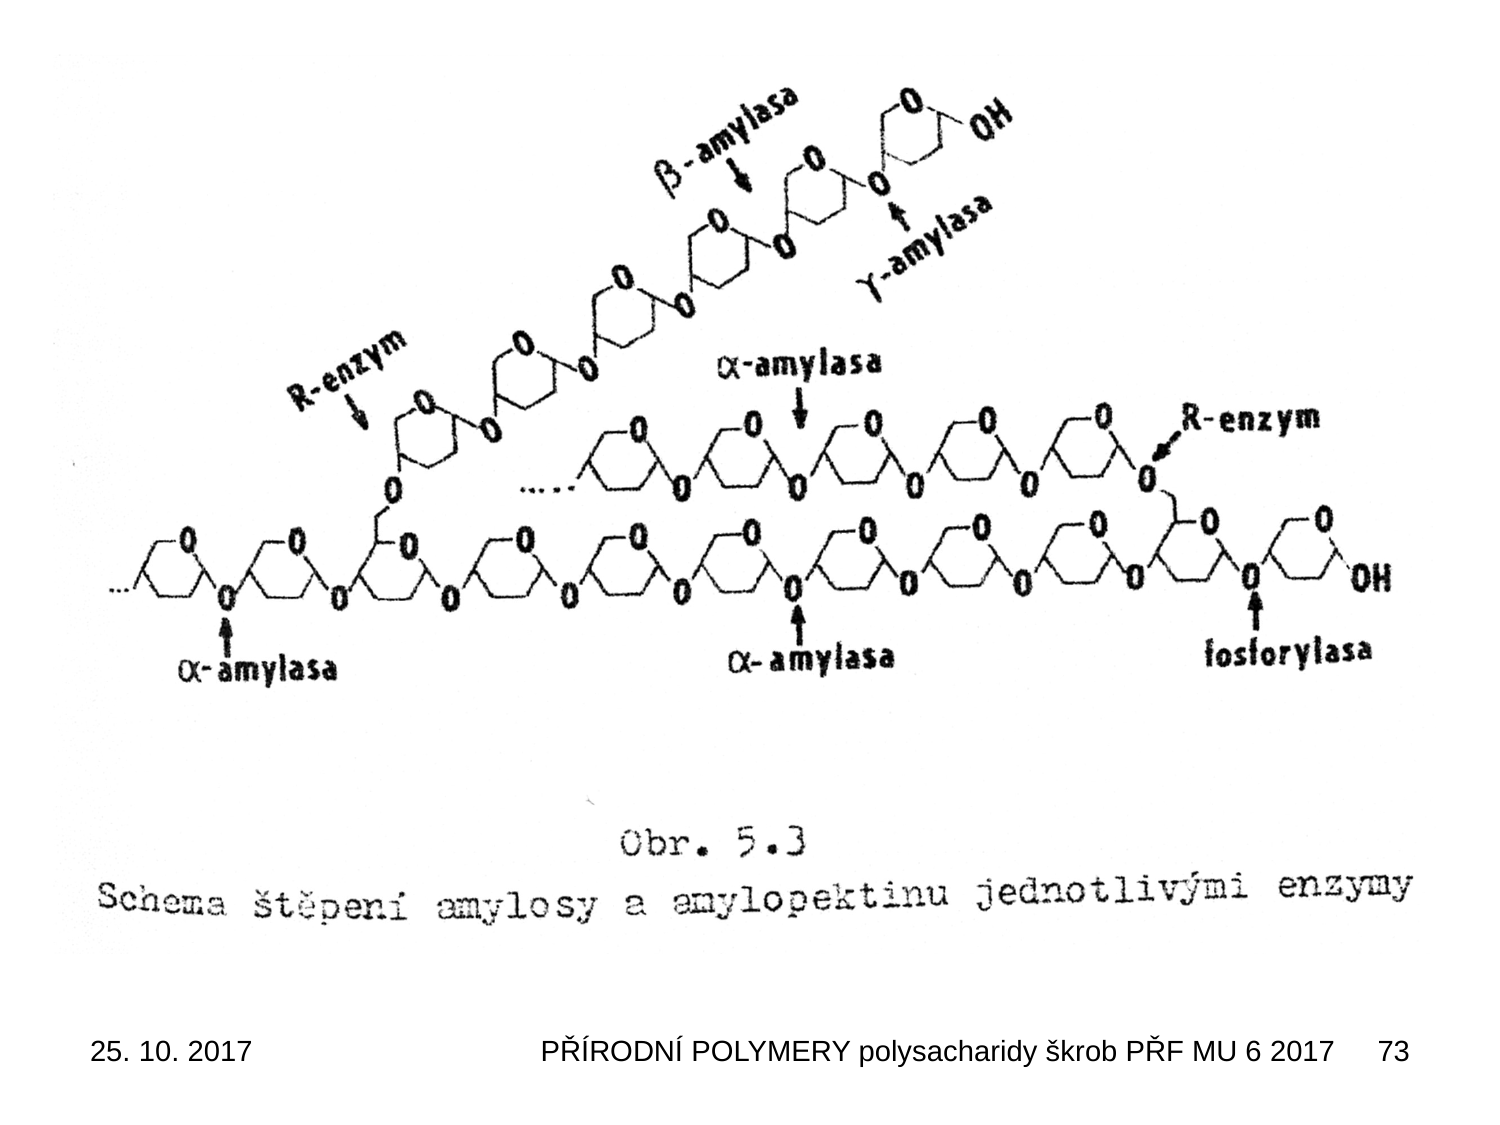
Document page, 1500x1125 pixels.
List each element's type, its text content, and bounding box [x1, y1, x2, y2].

picture [55, 0, 1436, 1125]
slide_number 73 [1198, 1024, 1426, 1103]
slide_number 25. 10. 2017 [74, 1024, 289, 1103]
